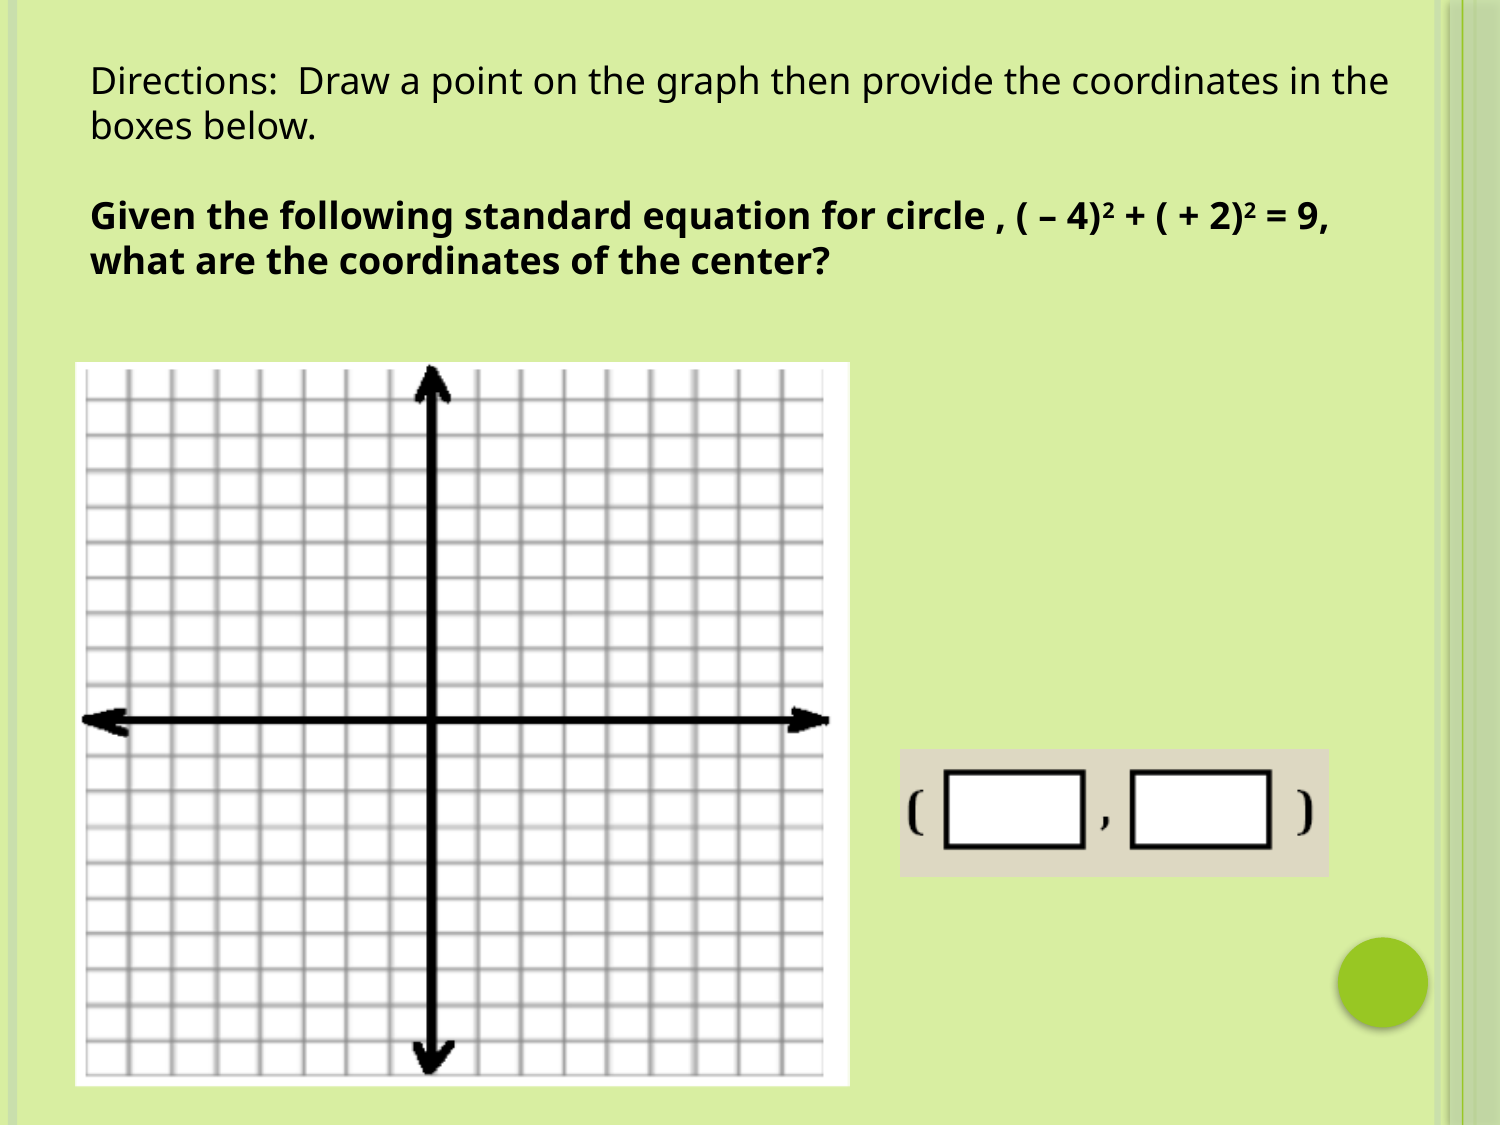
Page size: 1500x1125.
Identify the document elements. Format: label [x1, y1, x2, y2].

picture [899, 749, 1329, 878]
picture [74, 361, 851, 1088]
